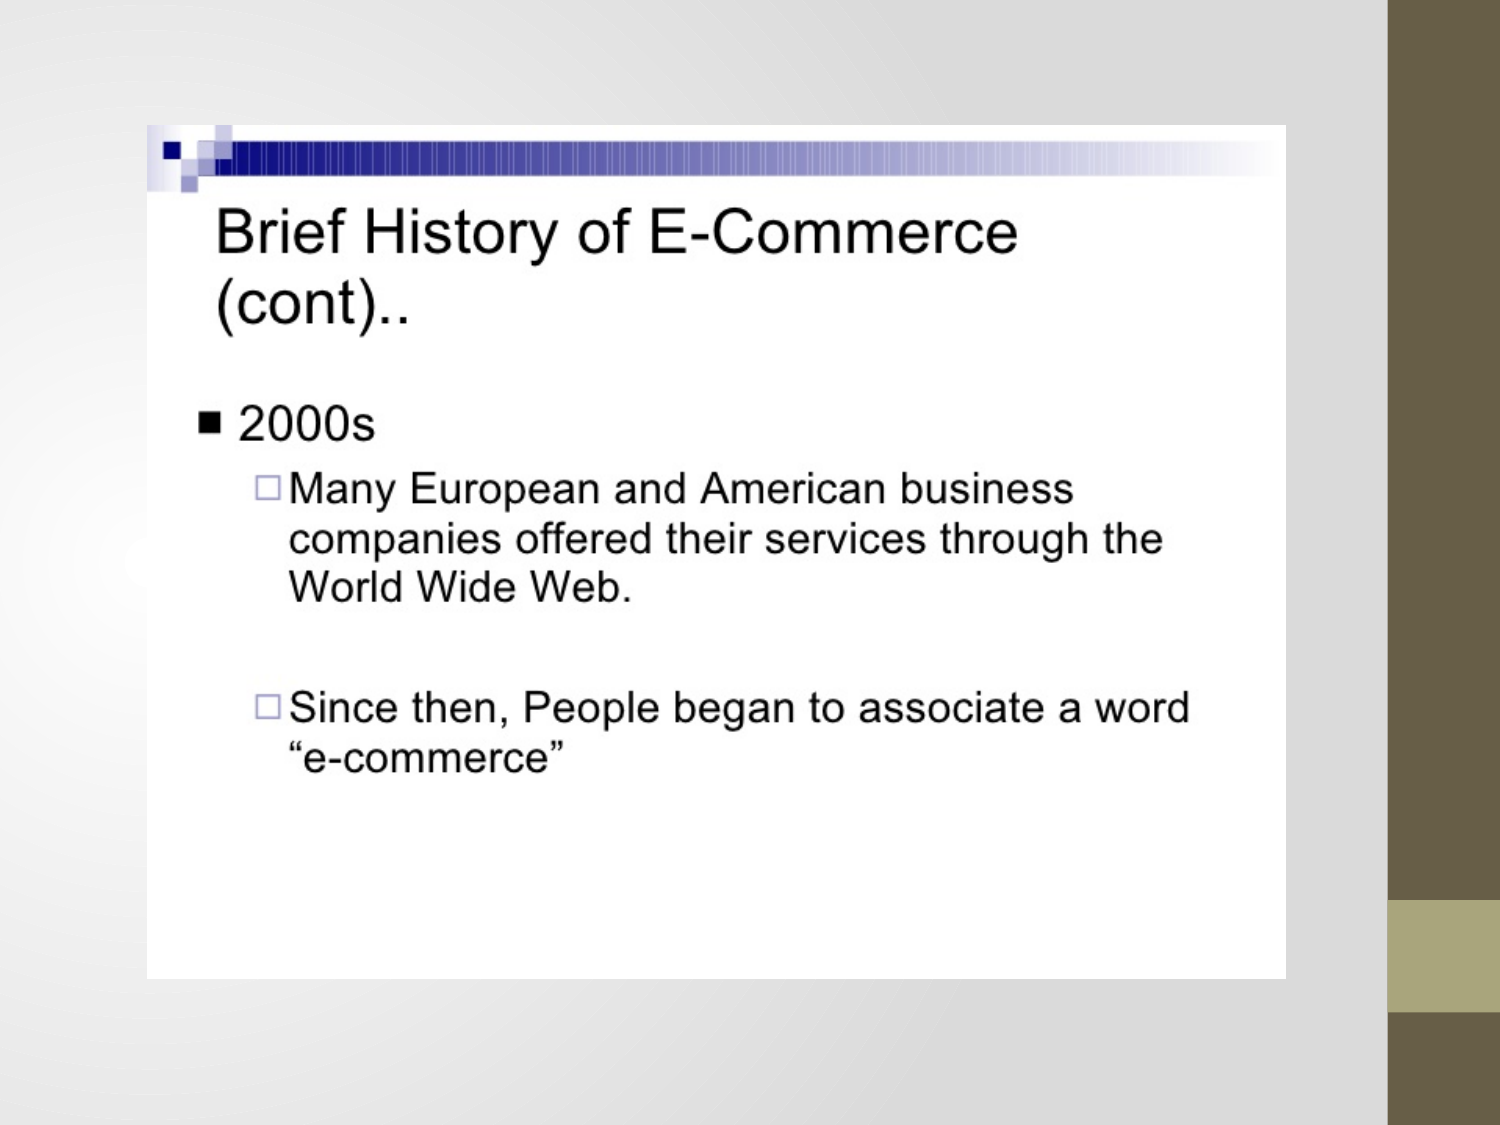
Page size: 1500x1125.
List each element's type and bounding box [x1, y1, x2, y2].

picture [146, 124, 1286, 979]
